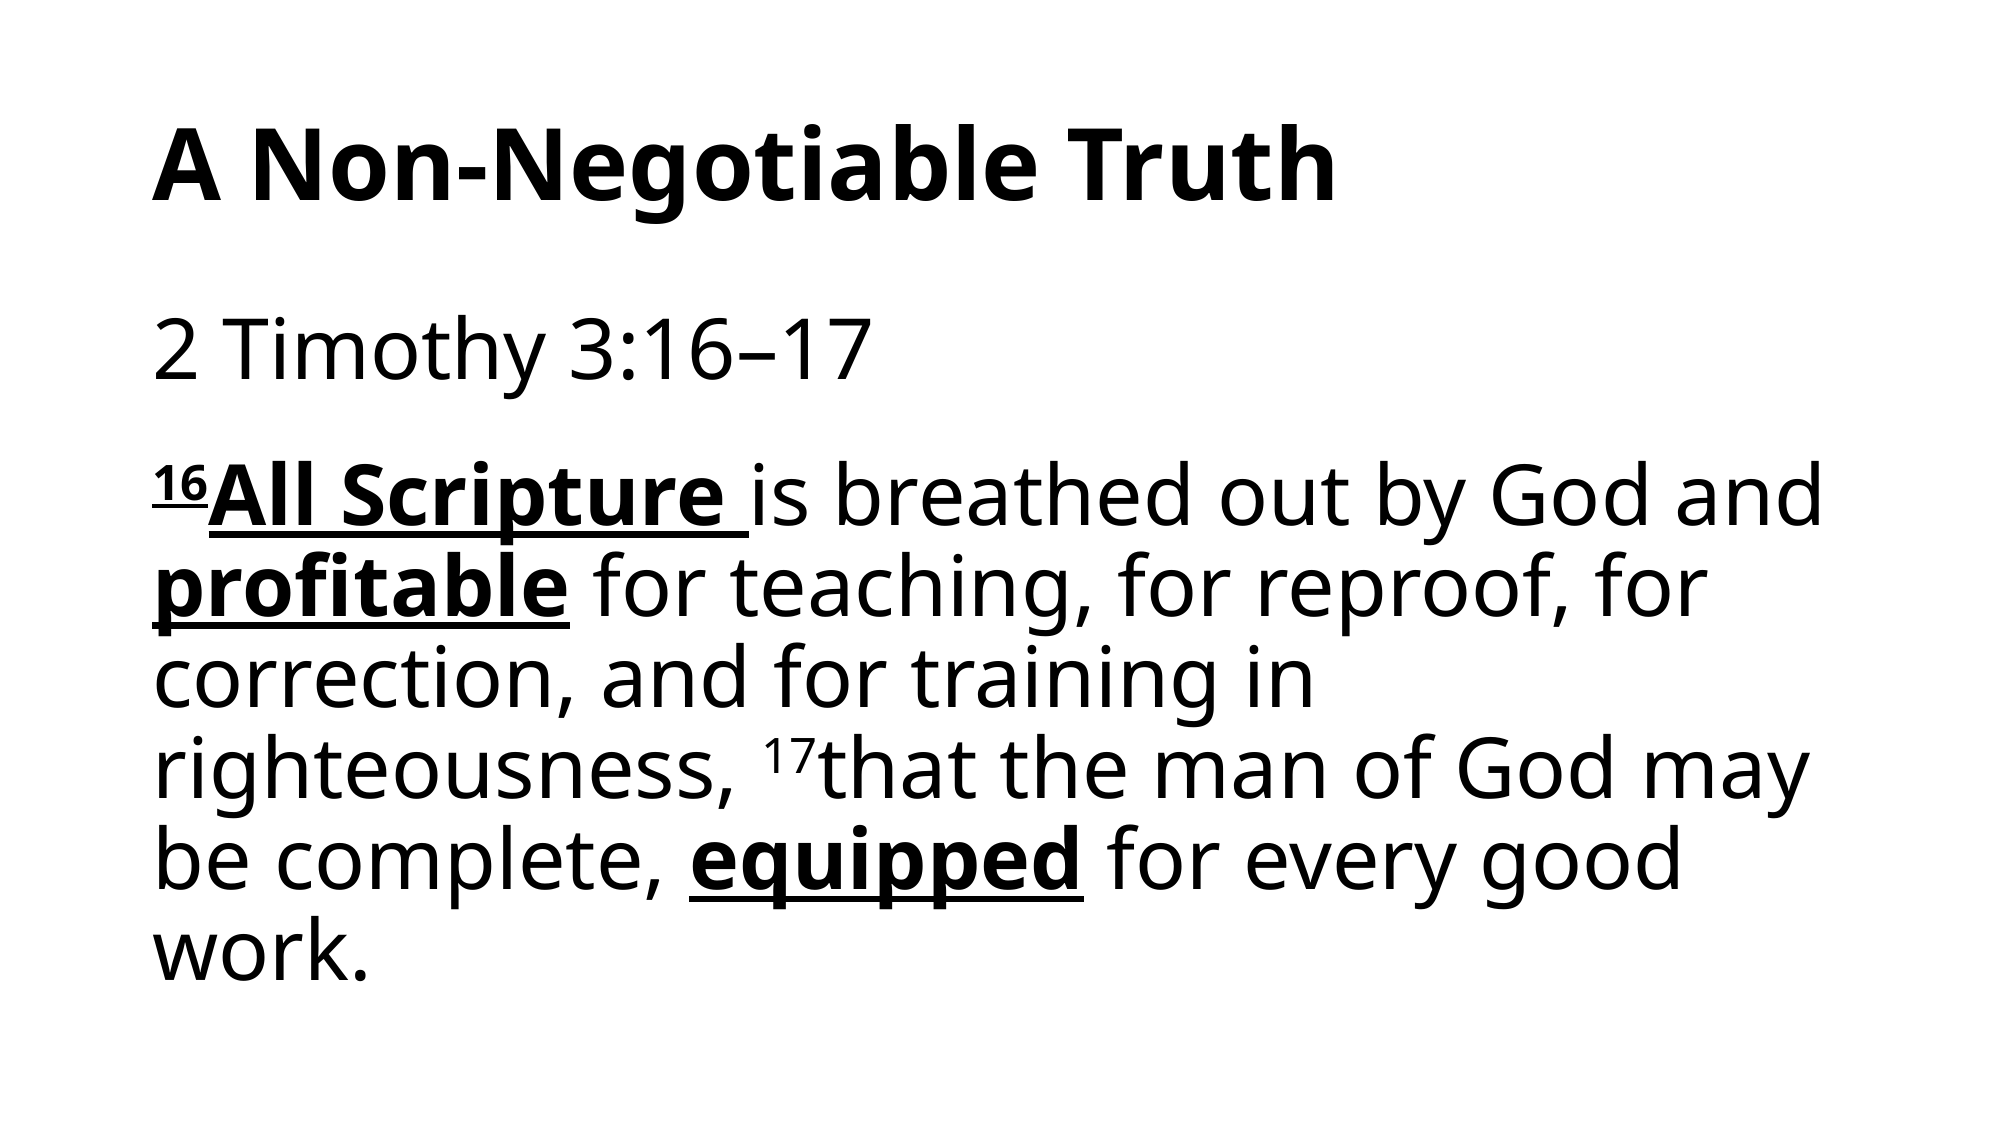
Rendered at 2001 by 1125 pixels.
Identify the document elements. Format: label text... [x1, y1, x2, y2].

list 2 Timothy 3:16–17 16All Scripture is breathed out by God and profitable for teaching, for reproof, for correction, and for training in righteousness, 17that the man of God may be complete, equipped for every good work. [137, 299, 1863, 1014]
title A Non-Negotiable Truth [137, 59, 1863, 278]
